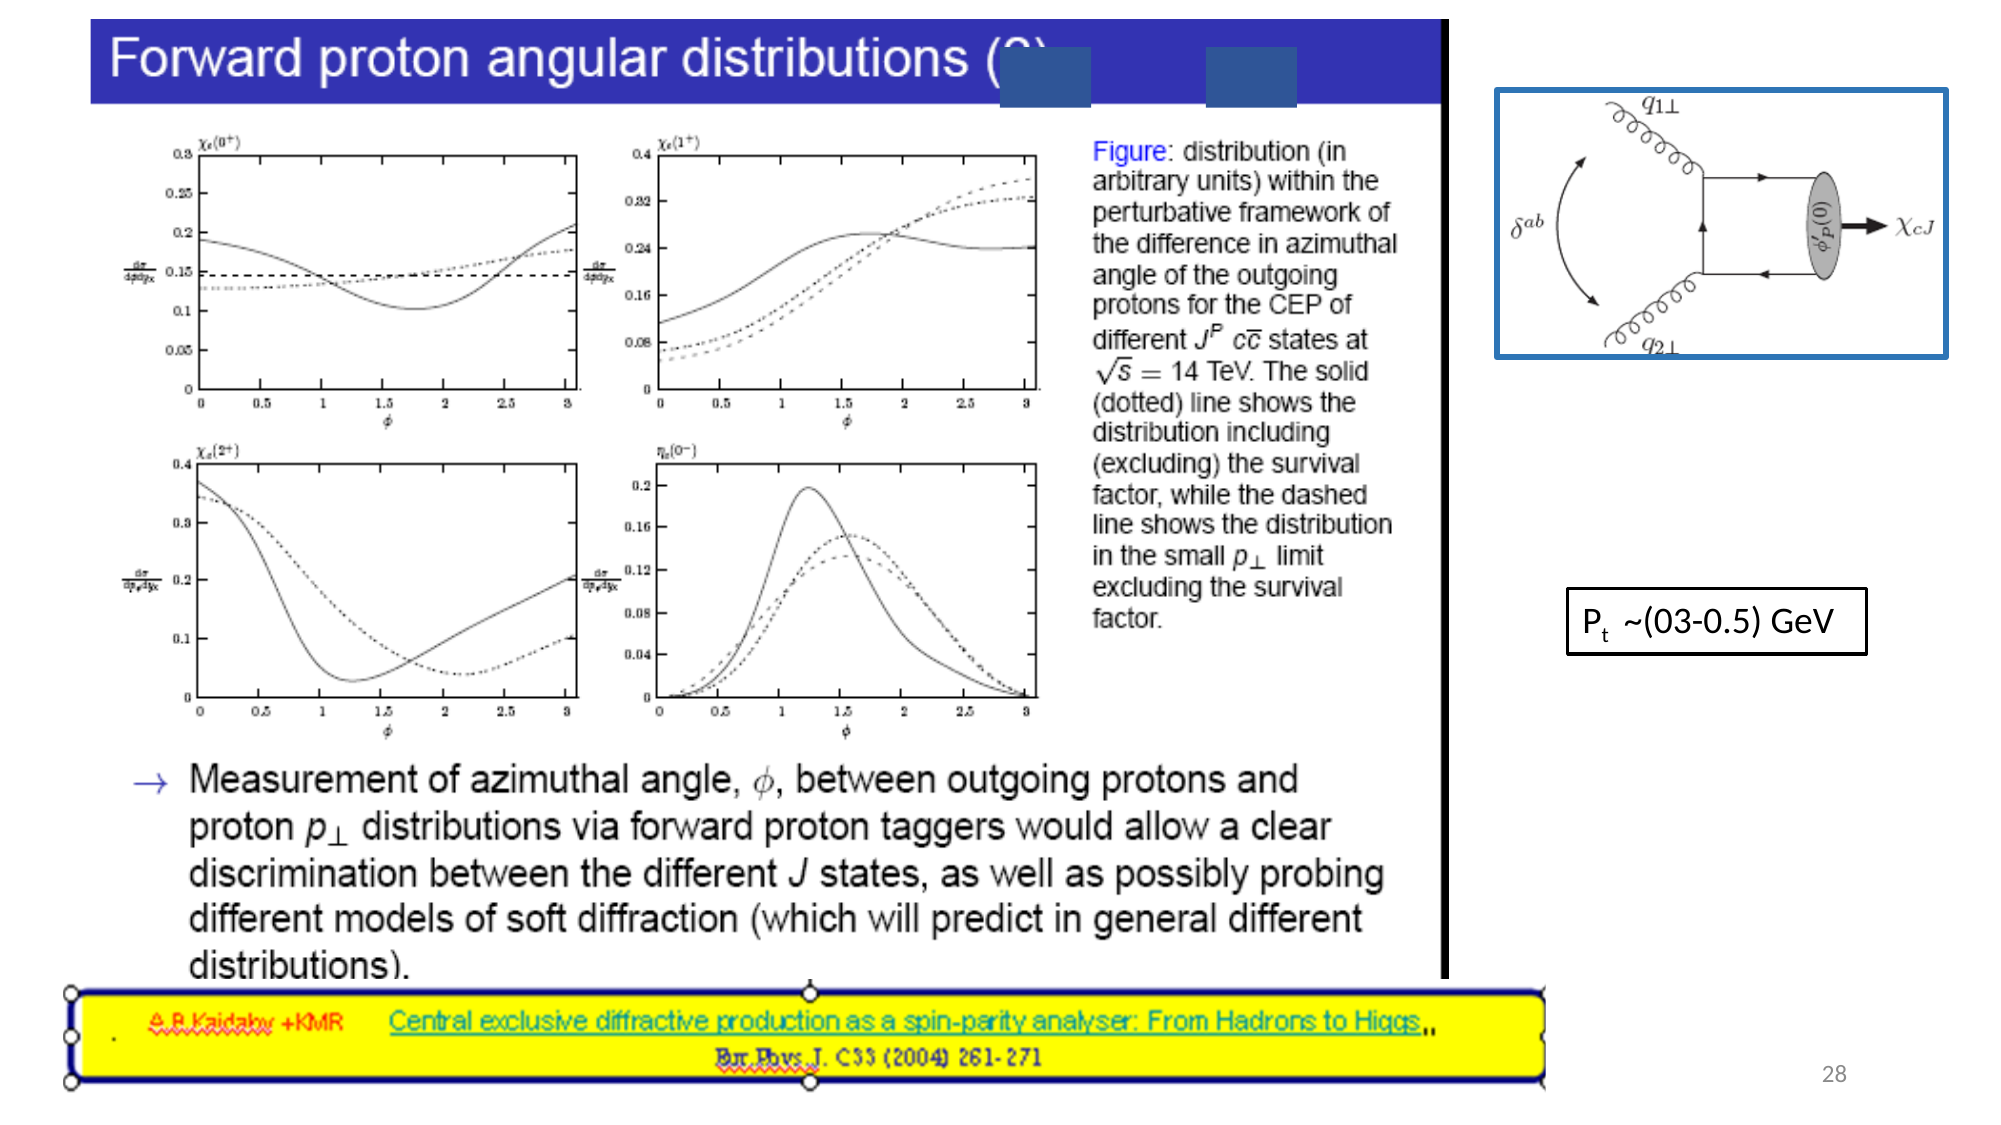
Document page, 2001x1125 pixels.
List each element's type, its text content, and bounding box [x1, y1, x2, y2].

slide_number 28 [1412, 1042, 1863, 1103]
picture [1499, 92, 1943, 355]
text_box Pt ~(03-0.5) GeV [1567, 588, 1867, 655]
picture [63, 18, 1546, 1095]
